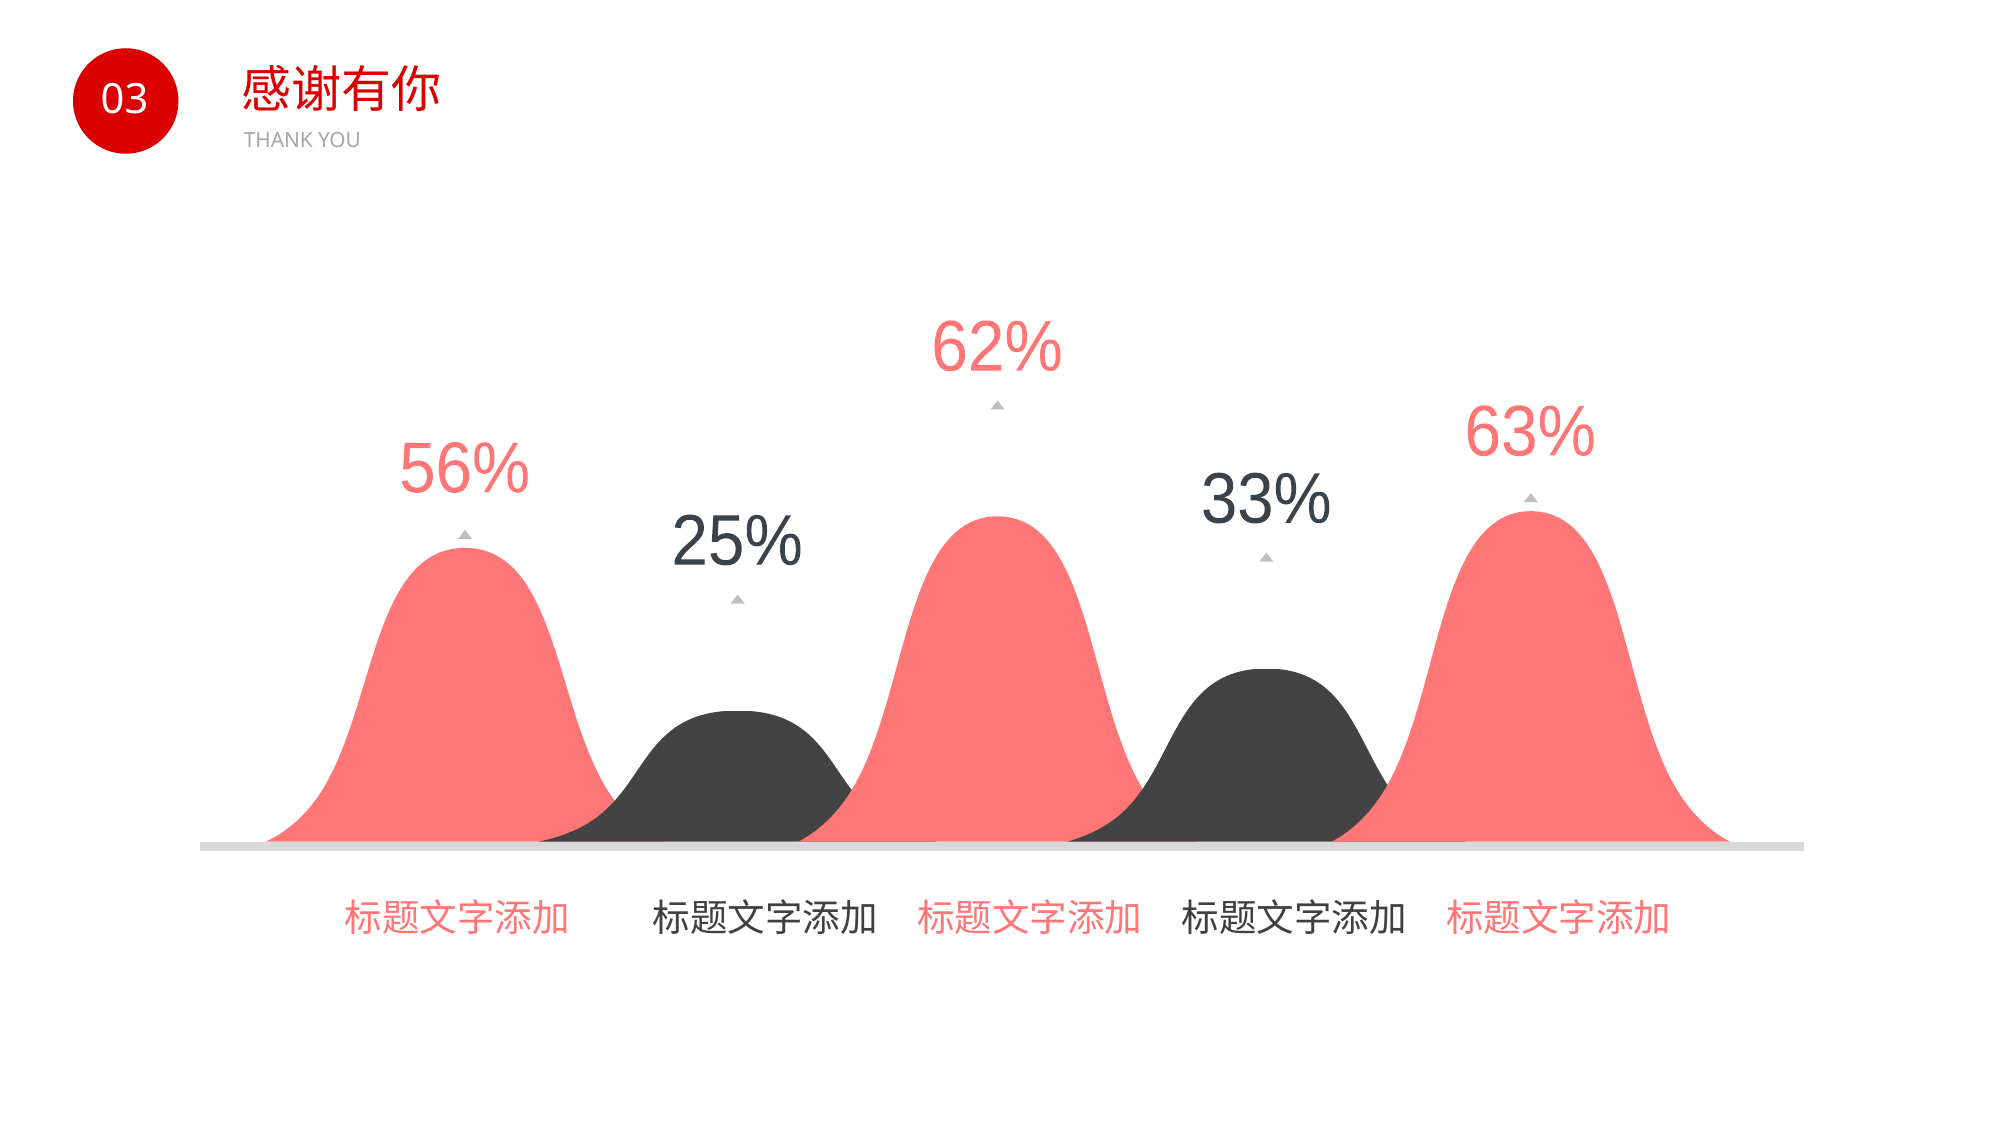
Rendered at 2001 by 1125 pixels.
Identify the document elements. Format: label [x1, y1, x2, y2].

text_box [69, 48, 583, 161]
text_box [199, 317, 1804, 943]
